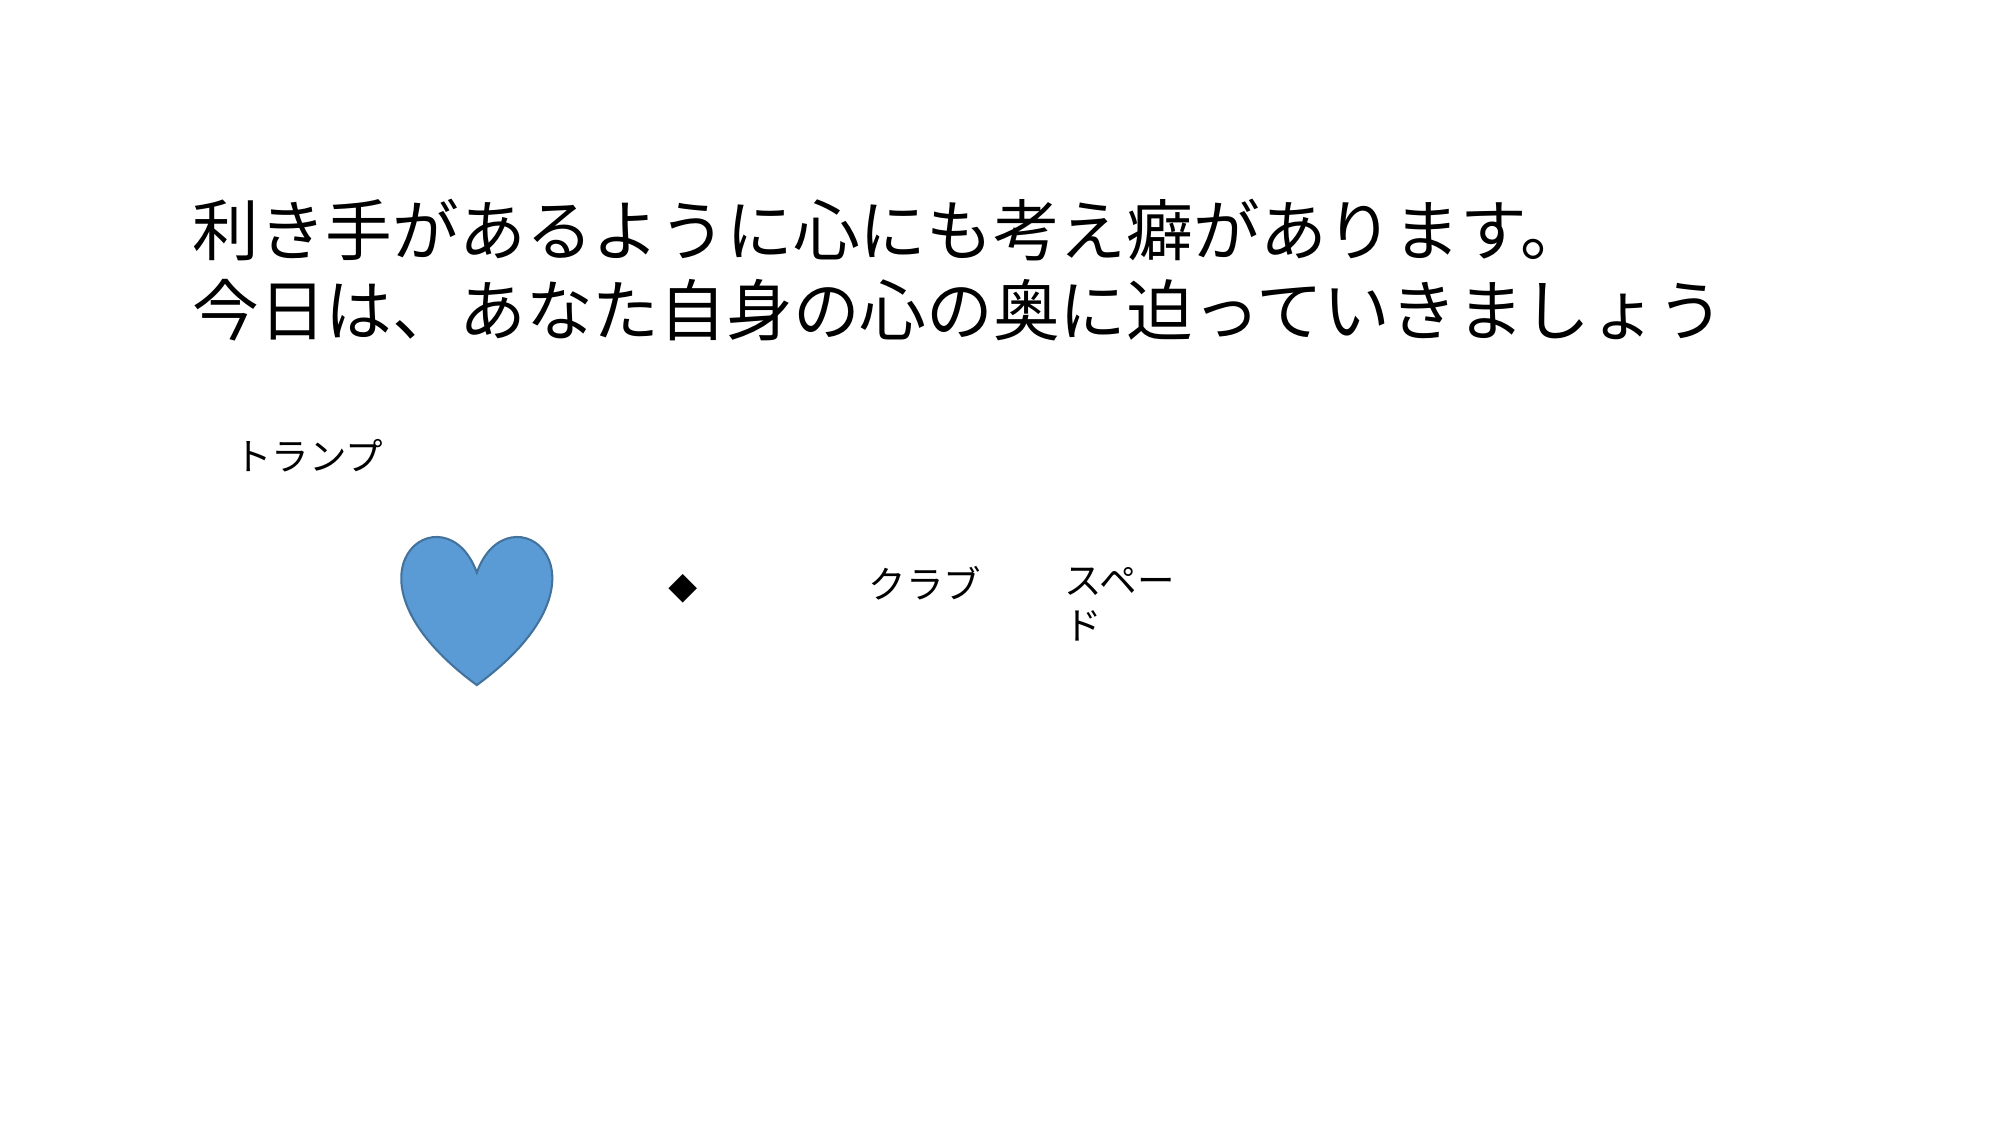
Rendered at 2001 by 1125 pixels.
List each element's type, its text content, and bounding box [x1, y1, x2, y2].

text_box スペード [1049, 549, 1217, 655]
text_box トランプ [219, 425, 1727, 486]
text_box クラブ [853, 553, 1000, 614]
text_box ◆ [653, 553, 789, 614]
text_box [400, 535, 554, 687]
text_box 利き手があるように心にも考え癖があります。 今日は、あなた自身の心の奥に迫っていきましょう [177, 181, 1769, 357]
